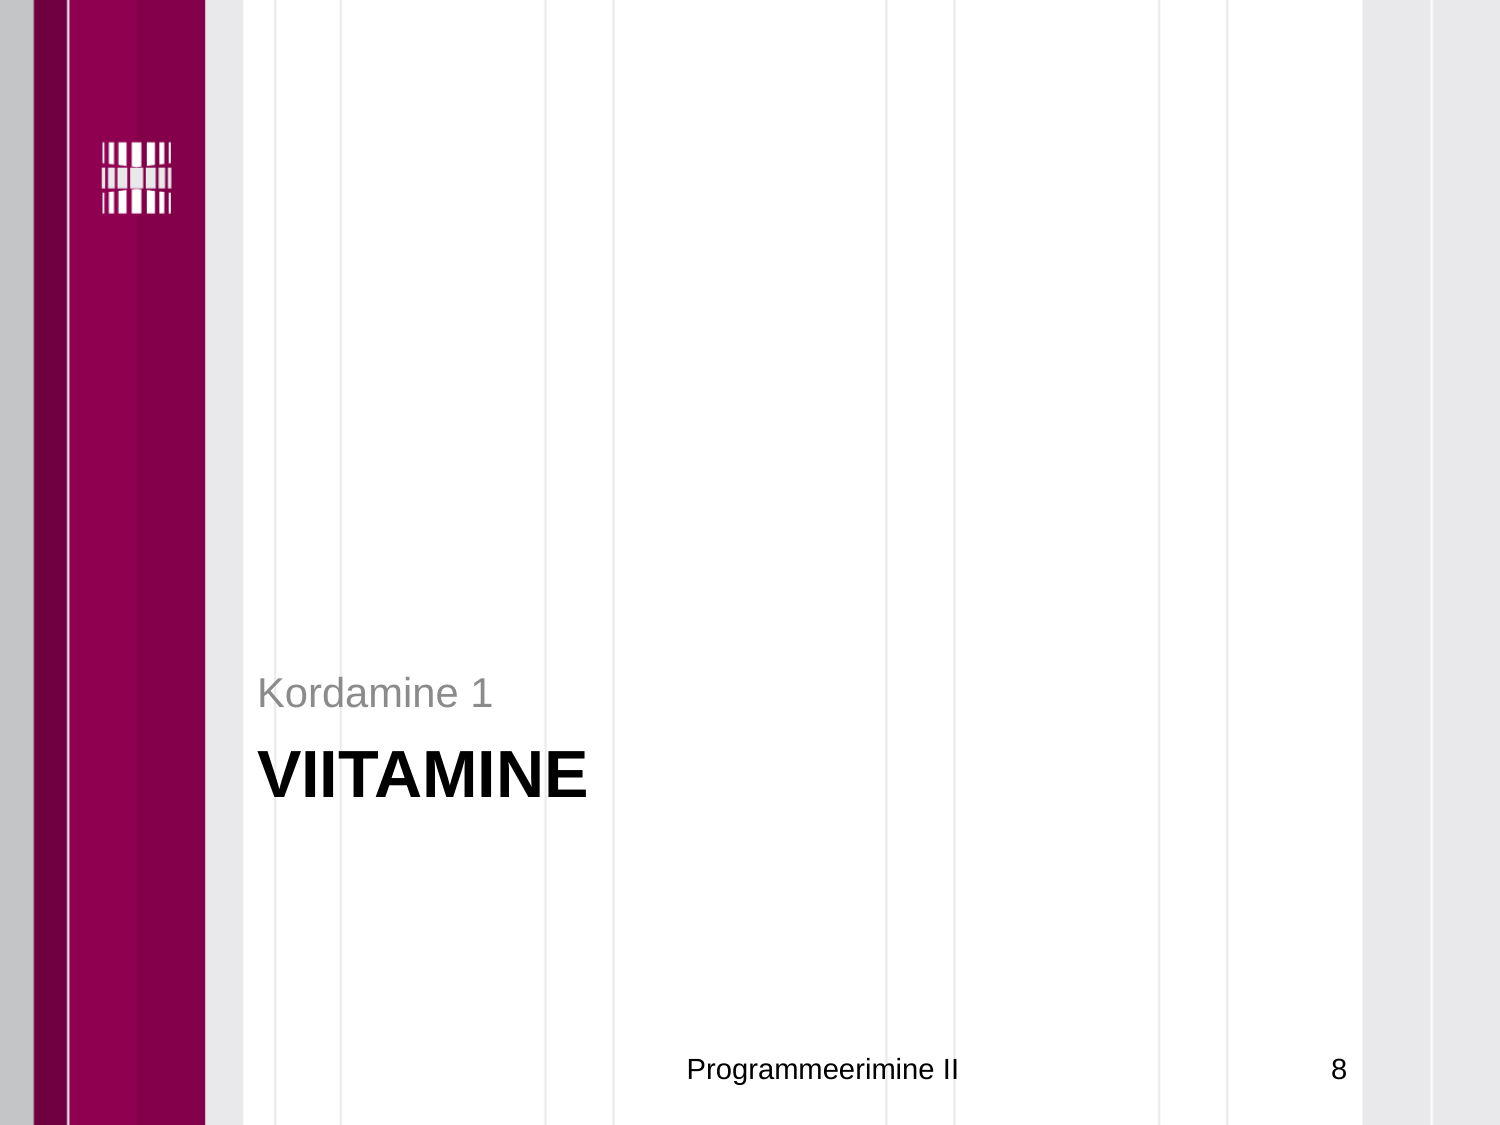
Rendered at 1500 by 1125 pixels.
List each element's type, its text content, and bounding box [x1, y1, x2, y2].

footer Programmeerimine II [430, 1042, 1224, 1103]
slide_number 8 [1234, 1042, 1362, 1103]
title Viitamine [241, 724, 1365, 947]
list Kordamine 1 [241, 476, 1365, 724]
picture [0, 0, 1500, 1125]
